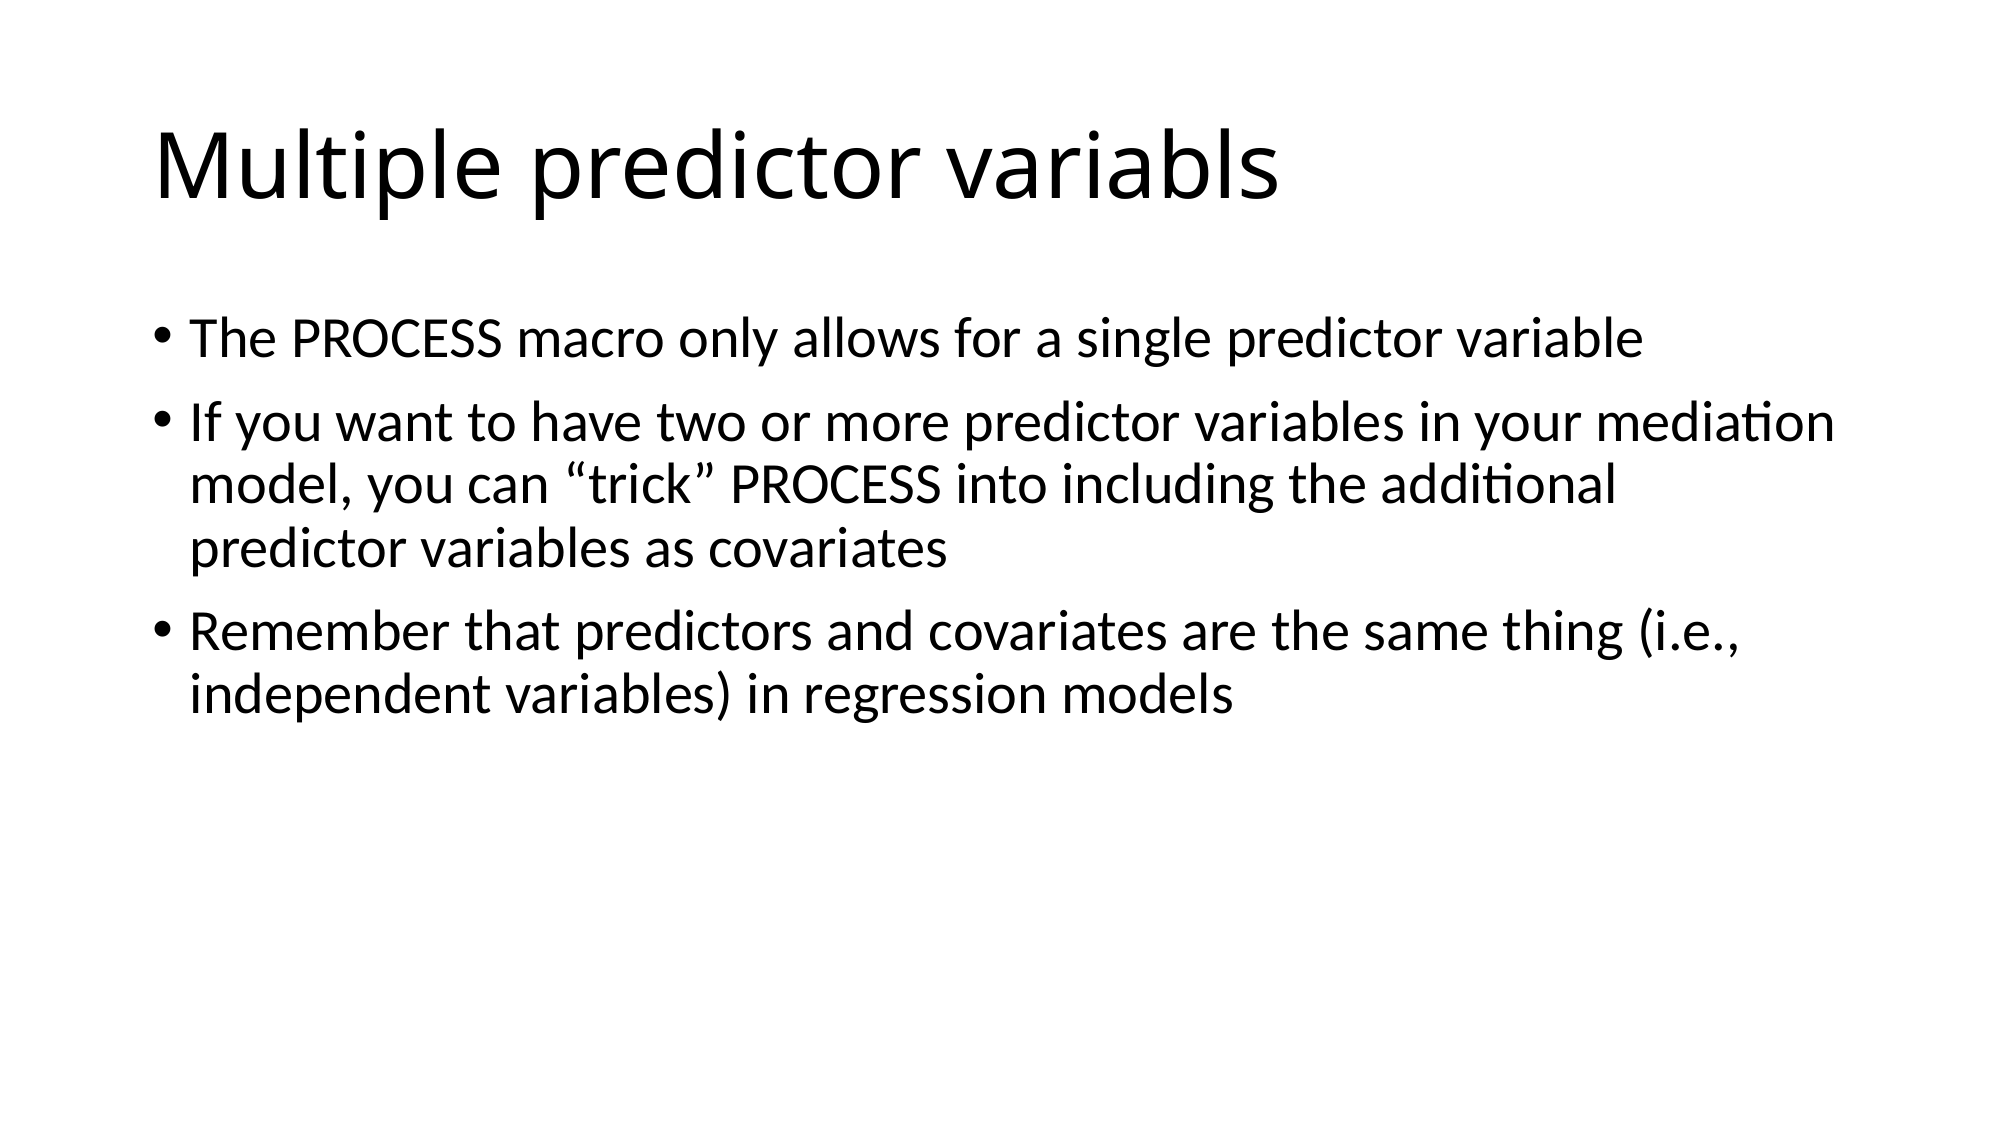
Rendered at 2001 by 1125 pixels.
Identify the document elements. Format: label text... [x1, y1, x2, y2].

list The PROCESS macro only allows for a single predictor variable If you want to have two or more predictor variables in your mediation model, you can “trick” PROCESS into including the additional predictor variables as covariates Remember that predictors and covariates are the same thing (i.e., independent variables) in regression models [137, 299, 1863, 1014]
title Multiple predictor variabls [137, 59, 1863, 278]
